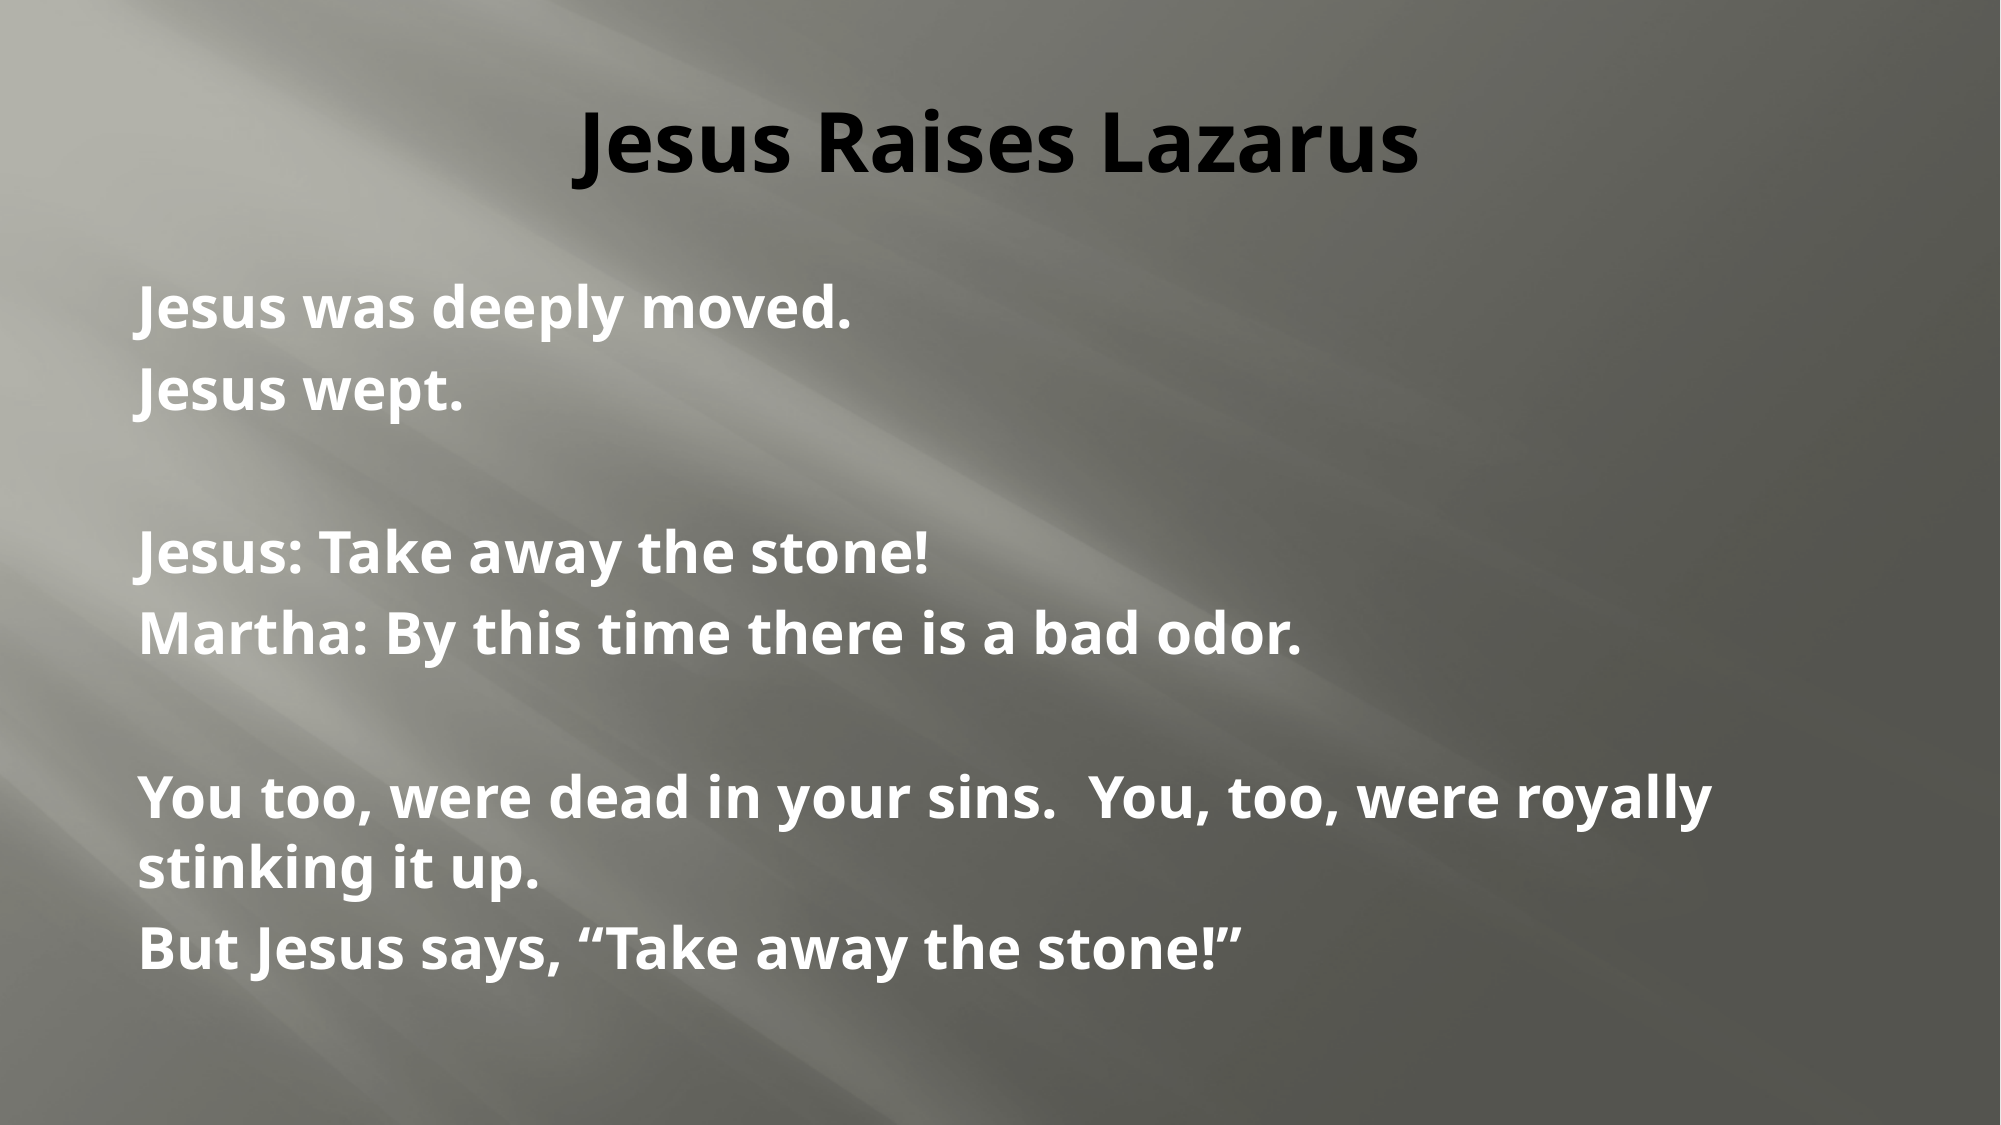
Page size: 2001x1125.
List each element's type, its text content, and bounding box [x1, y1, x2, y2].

title Jesus Raises Lazarus [99, 45, 1900, 233]
list Jesus was deeply moved. Jesus wept. Jesus: Take away the stone! Martha: By this time there is a bad odor. You too, were dead in your sins. You, too, were royally stinking it up. But Jesus says, “Take away the stone!” [99, 262, 1900, 1035]
